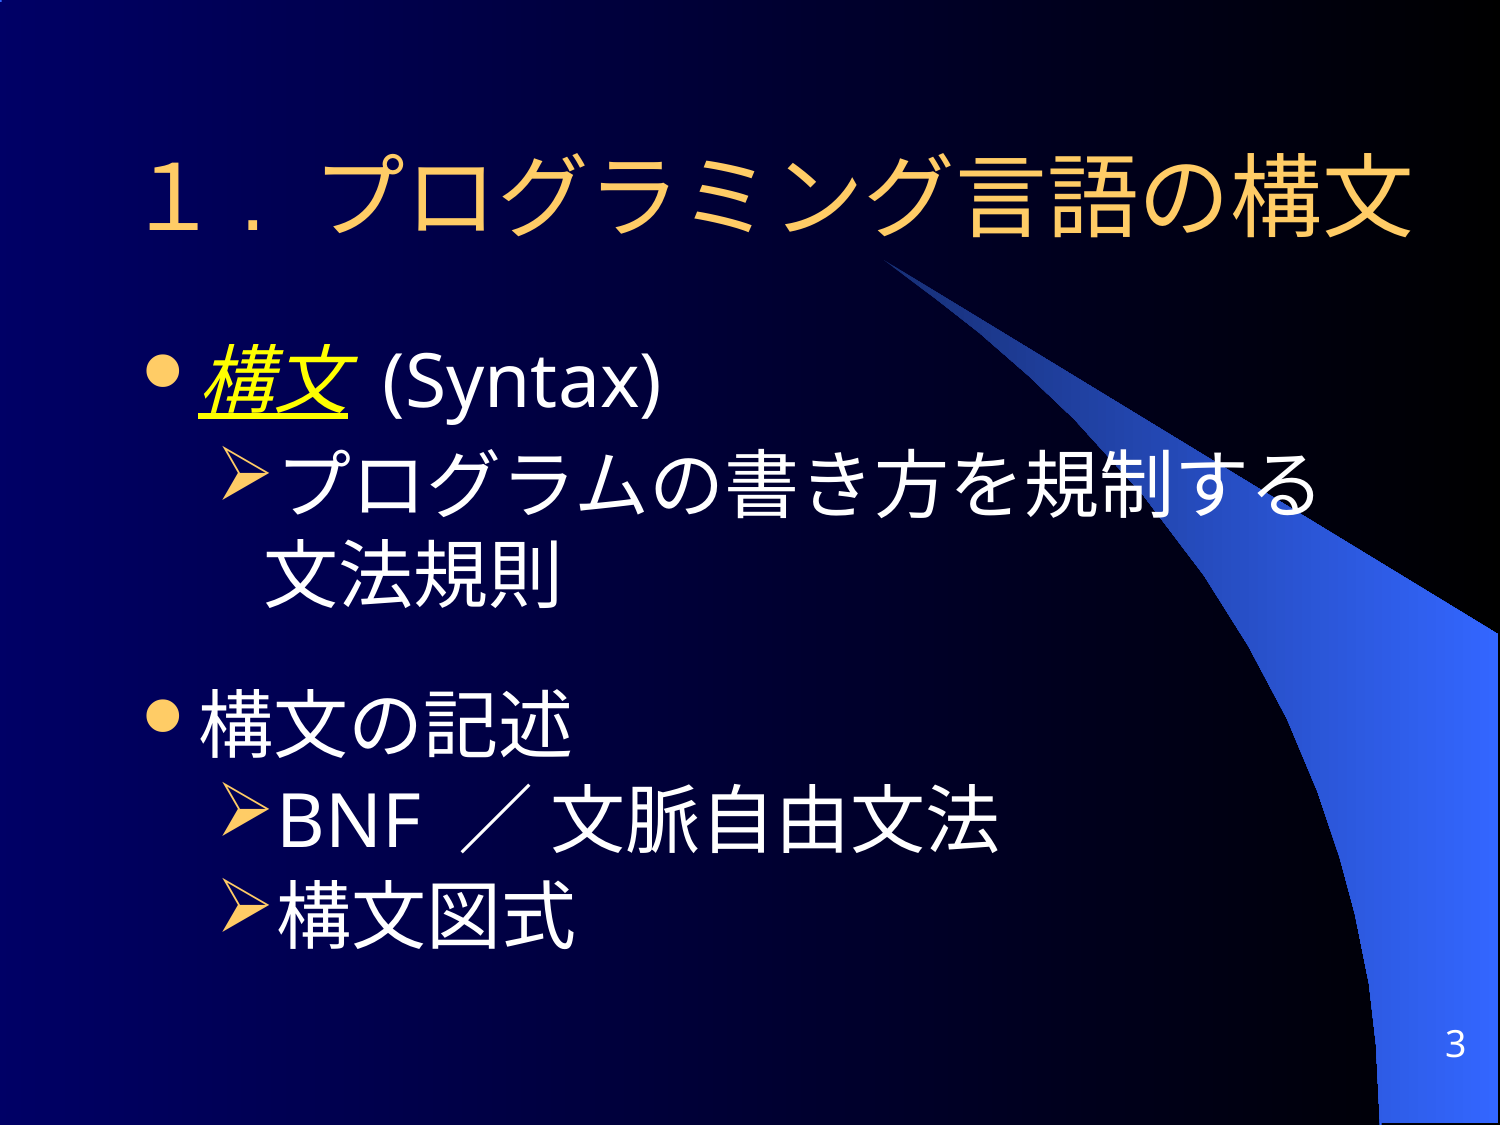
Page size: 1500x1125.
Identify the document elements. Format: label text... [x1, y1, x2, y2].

text_box 3 [1328, 1008, 1482, 1071]
list 構文 (Syntax) プログラムの書き方を規制する 文法規則 構文の記述 BNF ／ 文脈自由文法 構文図式 [111, 324, 1388, 1001]
title １. プログラミング言語の構文 [111, 99, 1438, 288]
